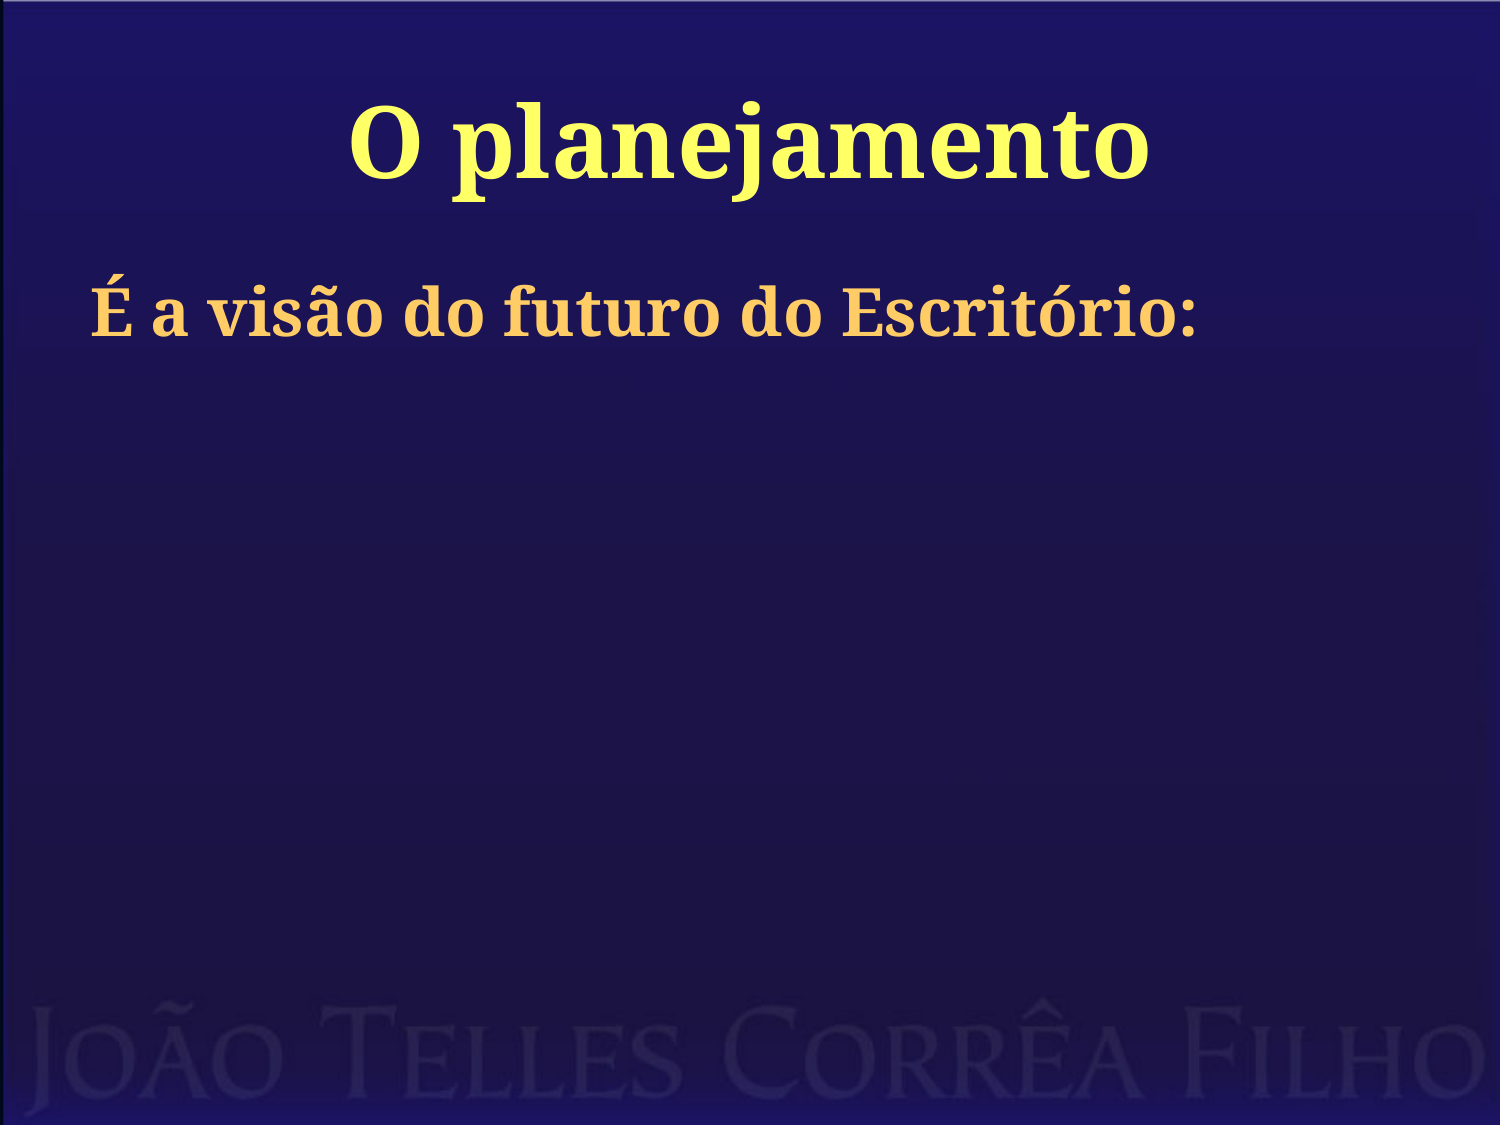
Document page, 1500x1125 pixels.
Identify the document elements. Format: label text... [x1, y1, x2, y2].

list É a visão do futuro do Escritório: [74, 262, 1426, 1036]
picture [3, 0, 1500, 1125]
title O planejamento [74, 44, 1426, 233]
